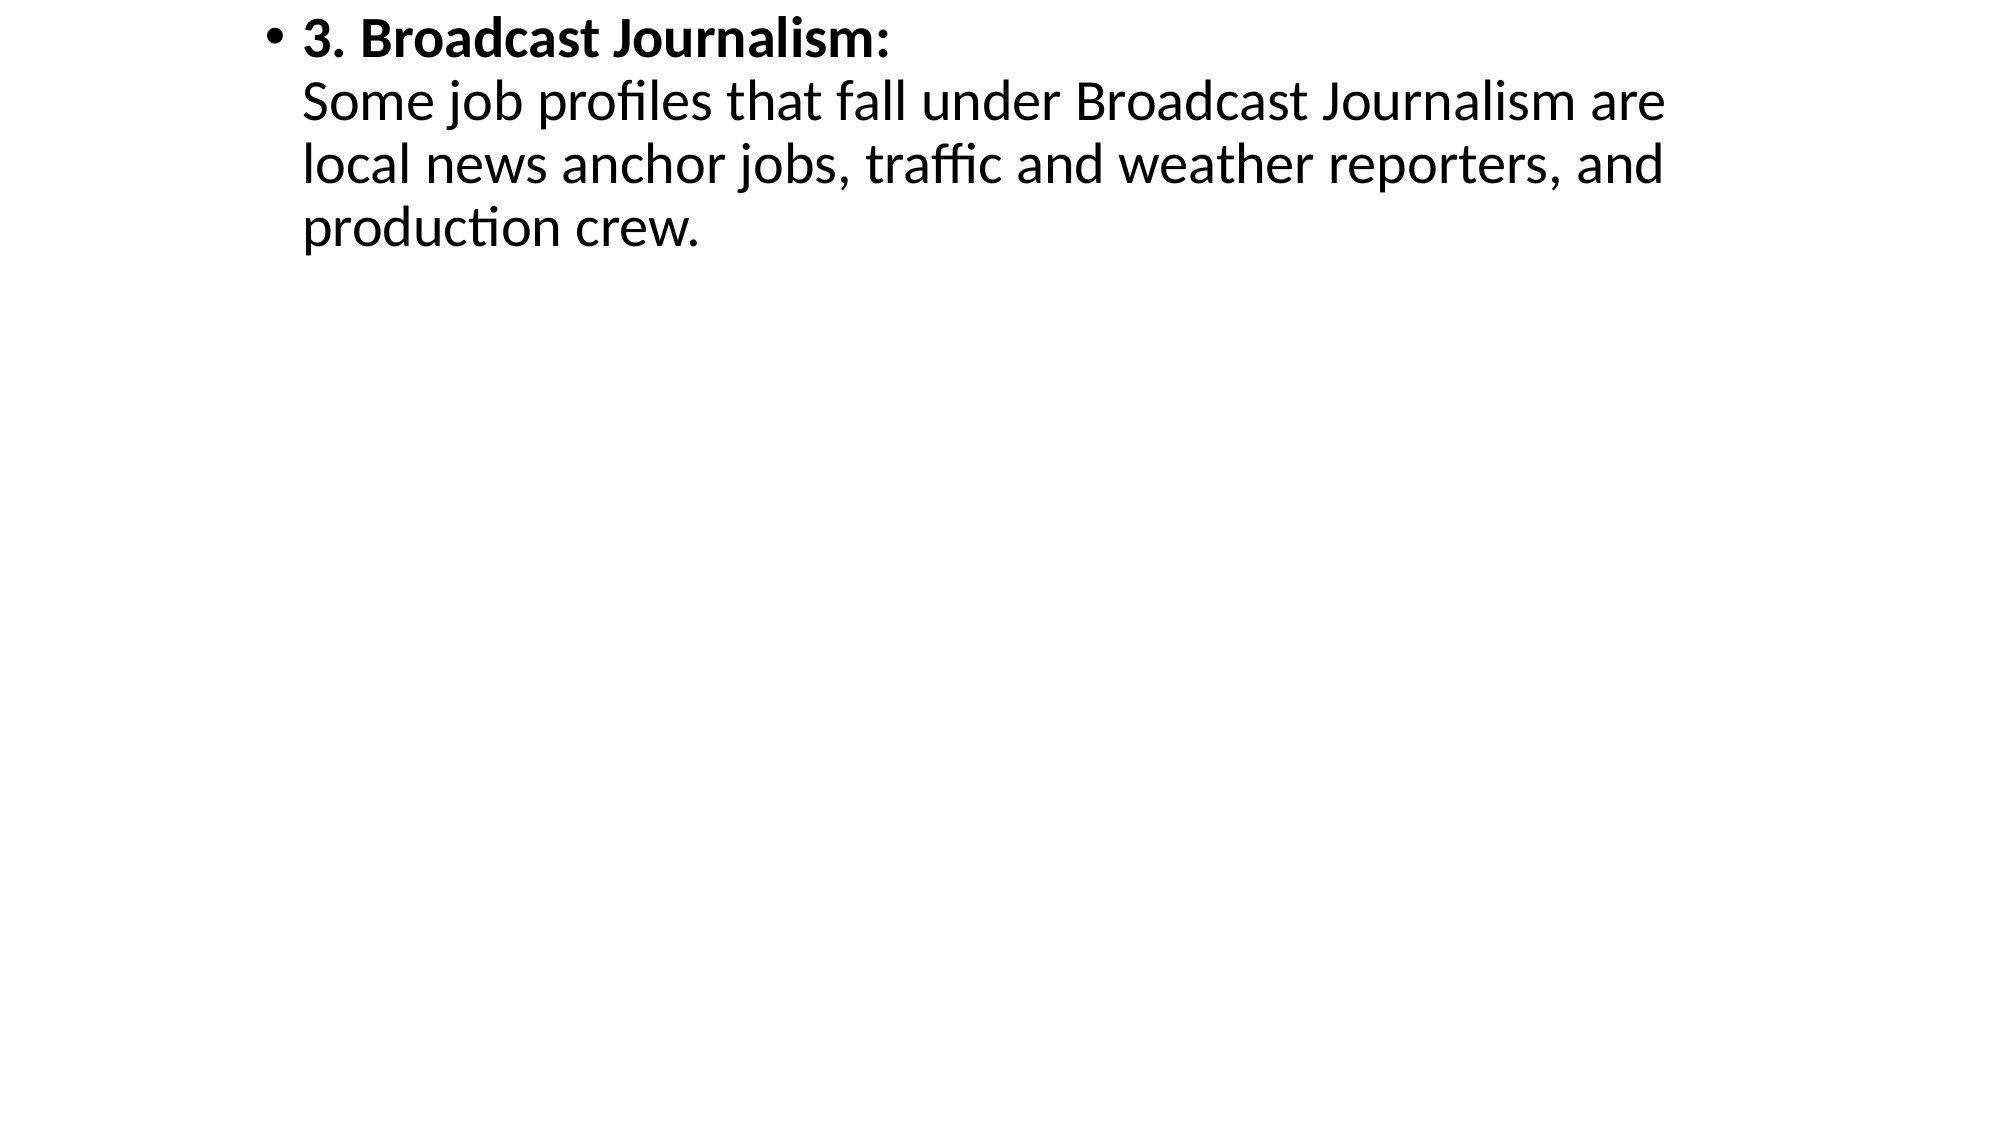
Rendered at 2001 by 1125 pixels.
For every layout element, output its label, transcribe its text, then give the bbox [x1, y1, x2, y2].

list 3. Broadcast Journalism: Some job profiles that fall under Broadcast Journalism are local news anchor jobs, traffic and weather reporters, and production crew. [249, 0, 1733, 1125]
